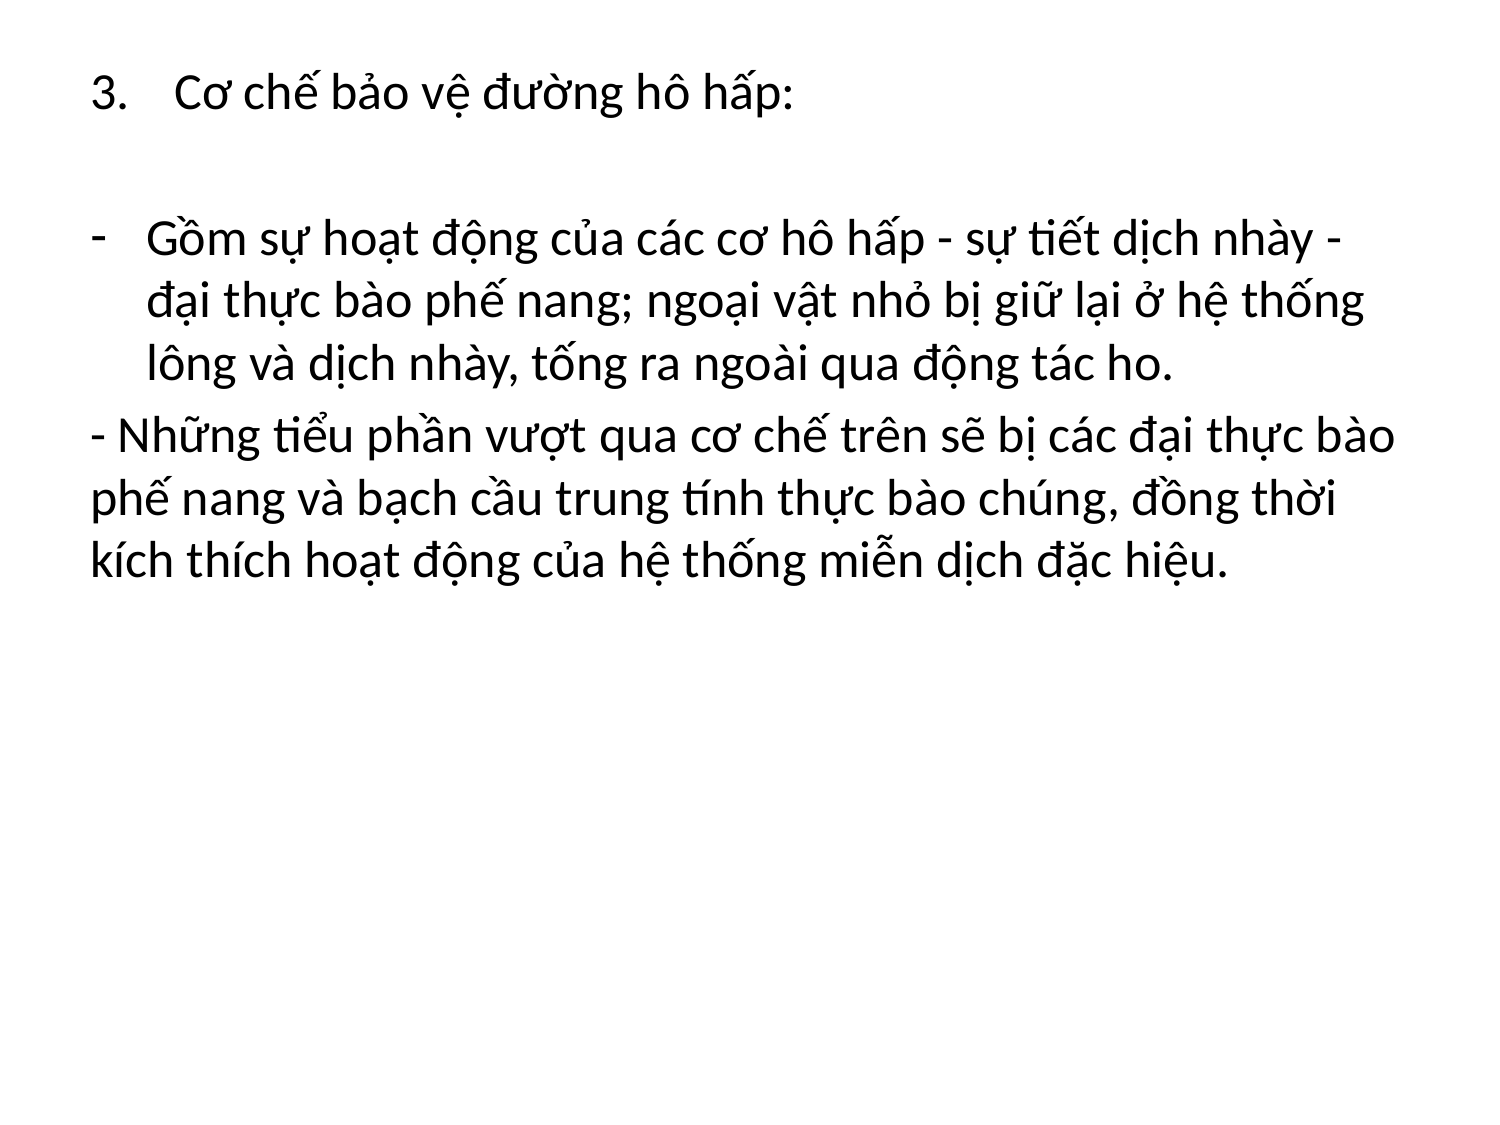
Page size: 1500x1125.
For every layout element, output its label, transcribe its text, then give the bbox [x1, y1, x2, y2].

list Cơ chế bảo vệ đường hô hấp: Gồm sự hoạt động của các cơ hô hấp - sự tiết dịch nhày - đại thực bào phế nang; ngoại vật nhỏ bị giữ lại ở hệ thống lông và dịch nhày, tống ra ngoài qua động tác ho. - Những tiểu phần vượt qua cơ chế trên sẽ bị các đại thực bào phế nang và bạch cầu trung tính thực bào chúng, đồng thời kích thích hoạt động của hệ thống miễn dịch đặc hiệu. [75, 50, 1425, 1005]
